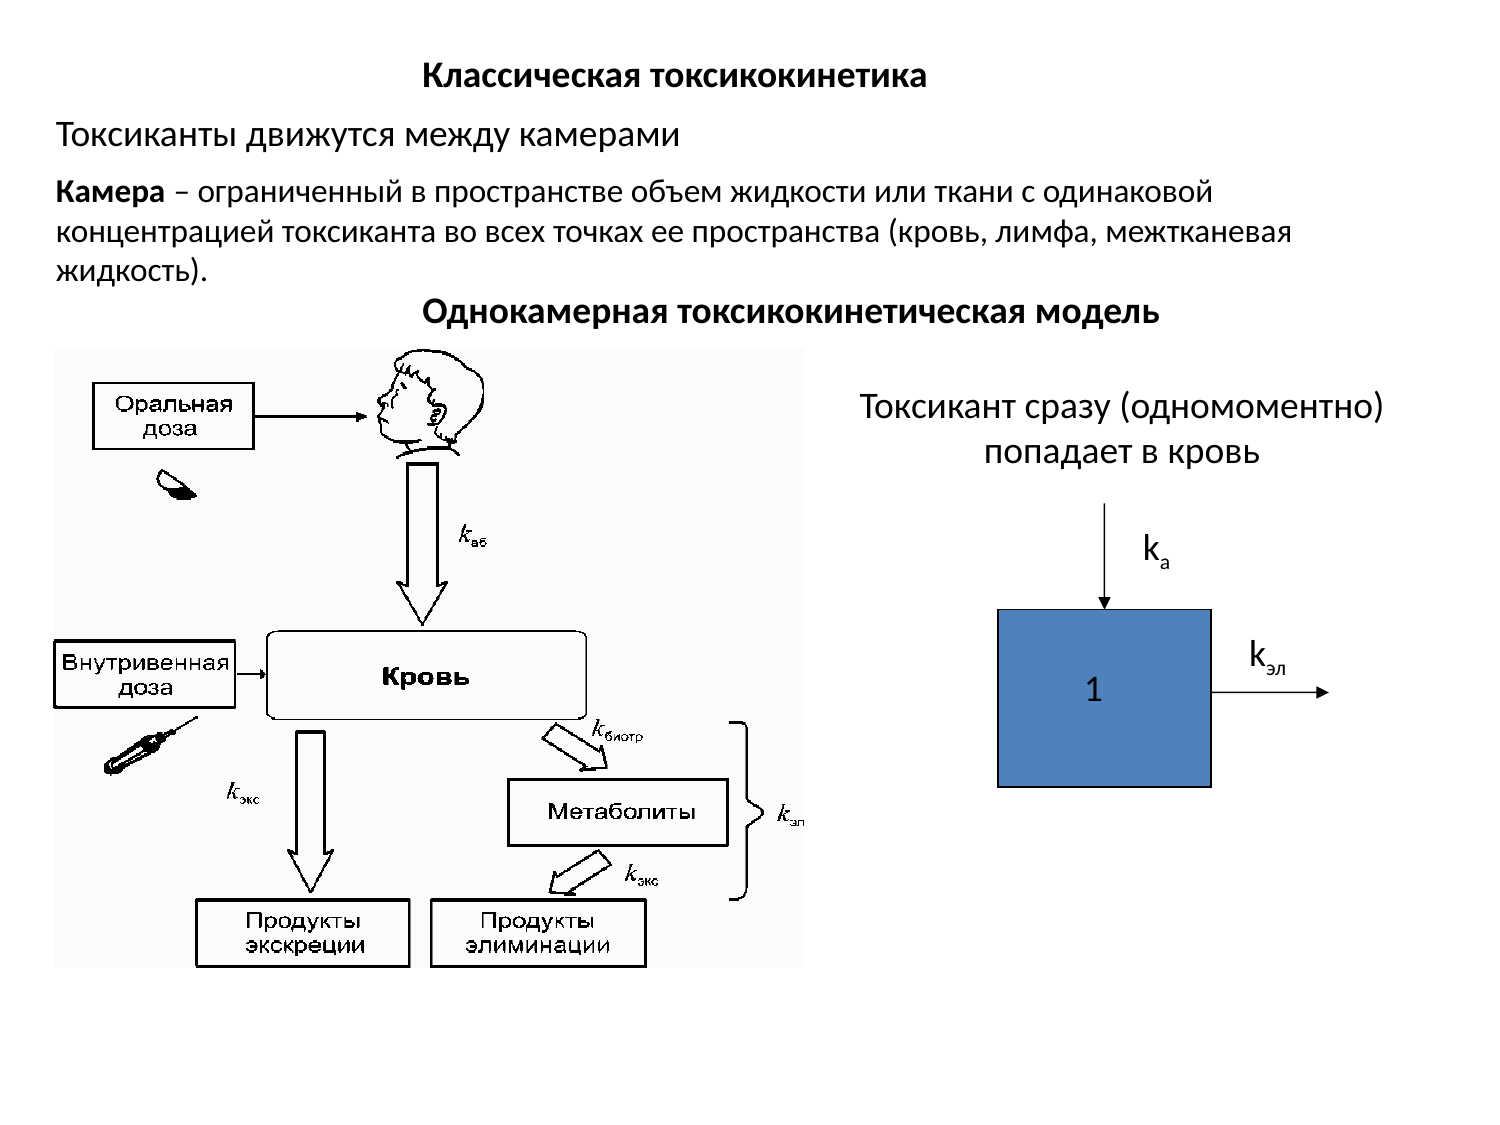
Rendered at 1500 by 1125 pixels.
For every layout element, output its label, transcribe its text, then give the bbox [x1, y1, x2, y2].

text_box Камера – ограниченный в пространстве объем жидкости или ткани с одинаковой концентрацией токсиканта во всех точках ее пространства (кровь, лимфа, межтканевая жидкость). [41, 161, 1435, 296]
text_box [997, 503, 1330, 788]
text_box Токсикант сразу (одномоментно) попадает в кровь [809, 373, 1436, 479]
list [52, 349, 804, 968]
text_box Токсиканты движутся между камерами [41, 101, 1081, 161]
text_box Однокамерная токсикокинетическая модель [407, 278, 1329, 339]
text_box Классическая токсикокинетика [407, 42, 1152, 103]
